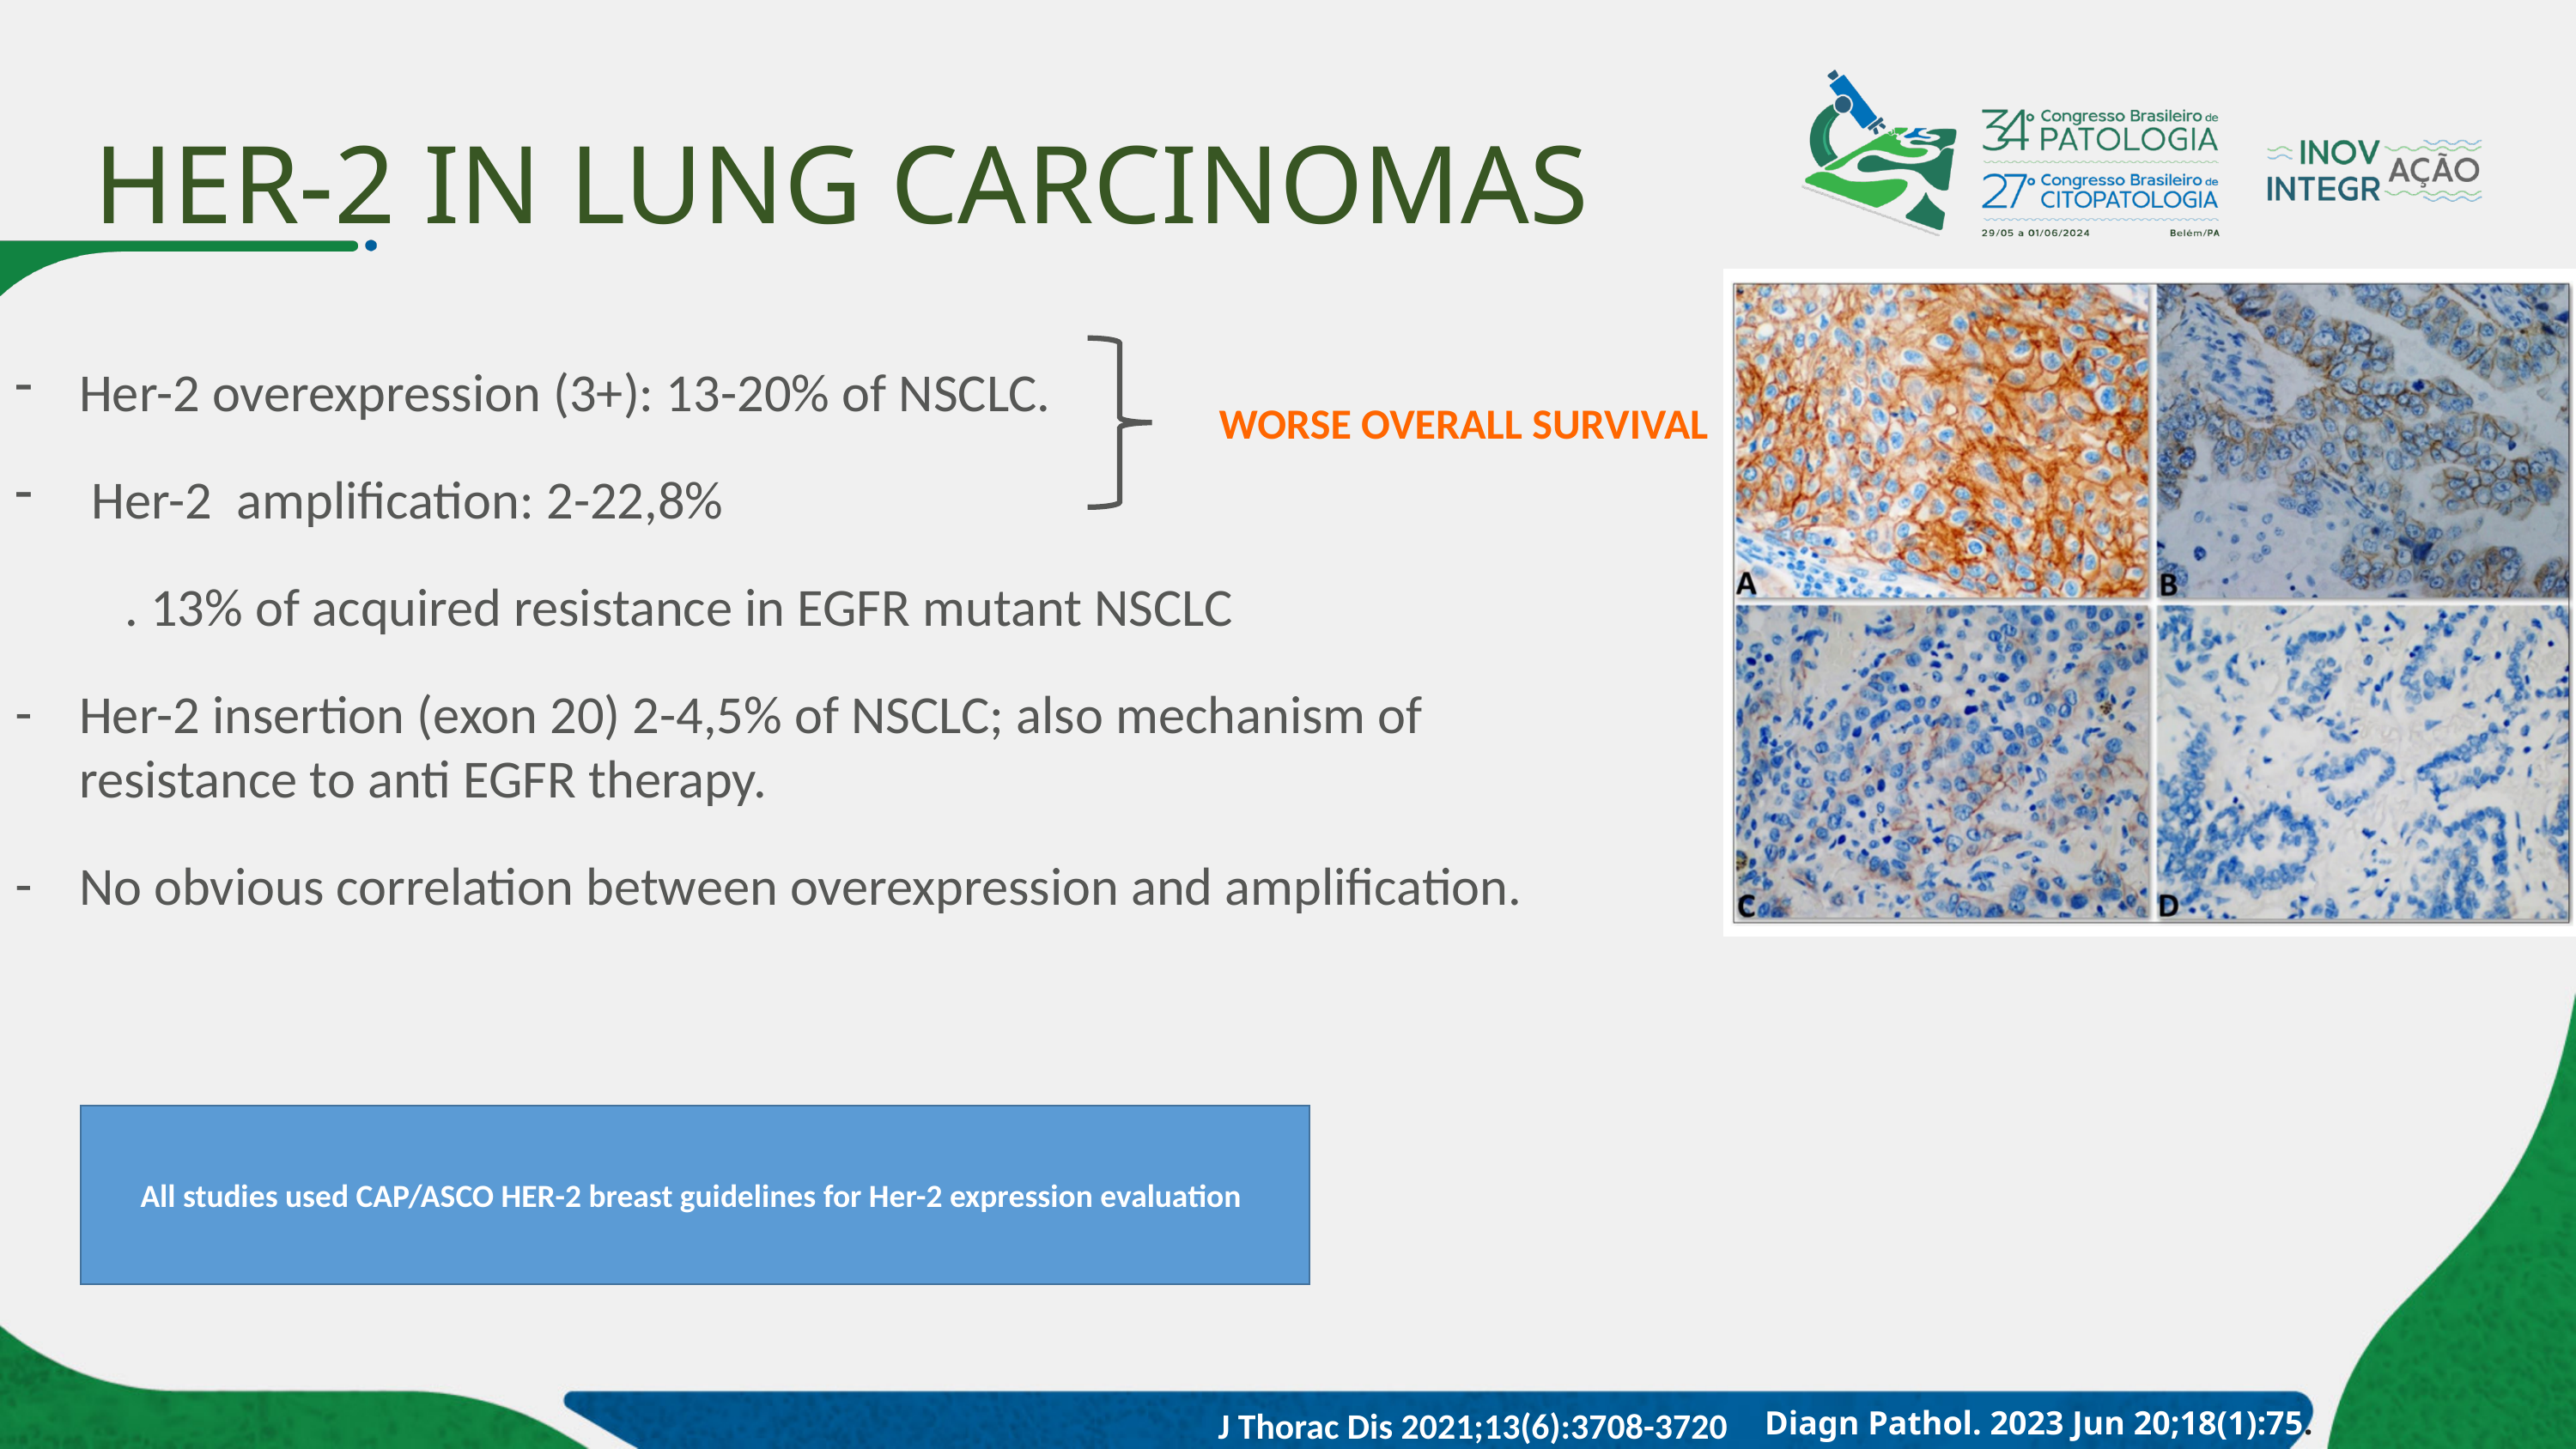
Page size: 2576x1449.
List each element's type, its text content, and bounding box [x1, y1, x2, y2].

text_box Diagn Pathol. 2023 Jun 20;18(1):75. [1752, 1396, 2335, 1448]
text_box WORSE OVERALL SURVIVAL [1206, 390, 1722, 455]
list Her-2 overexpression (3+): 13-20% of NSCLC. Her-2 amplification: 2-22,8% . 13% of acquired resistance in EGFR mutant NSCLC Her-2 insertion (exon 20) 2-4,5% of NSCLC; also mechanism of resistance to anti EGFR therapy. No obvious correlation between overexpression and amplification. [2, 351, 1588, 1234]
picture [0, 0, 2576, 1449]
text_box J Thorac Dis 2021;13(6):3708-3720 [1205, 1396, 1741, 1449]
text_box All studies used CAP/ASCO HER-2 breast guidelines for Her-2 expression evaluation [80, 1105, 1310, 1285]
title HER-2 IN LUNG CARCINOMAS [81, 73, 1724, 246]
text_box [1087, 337, 1152, 508]
